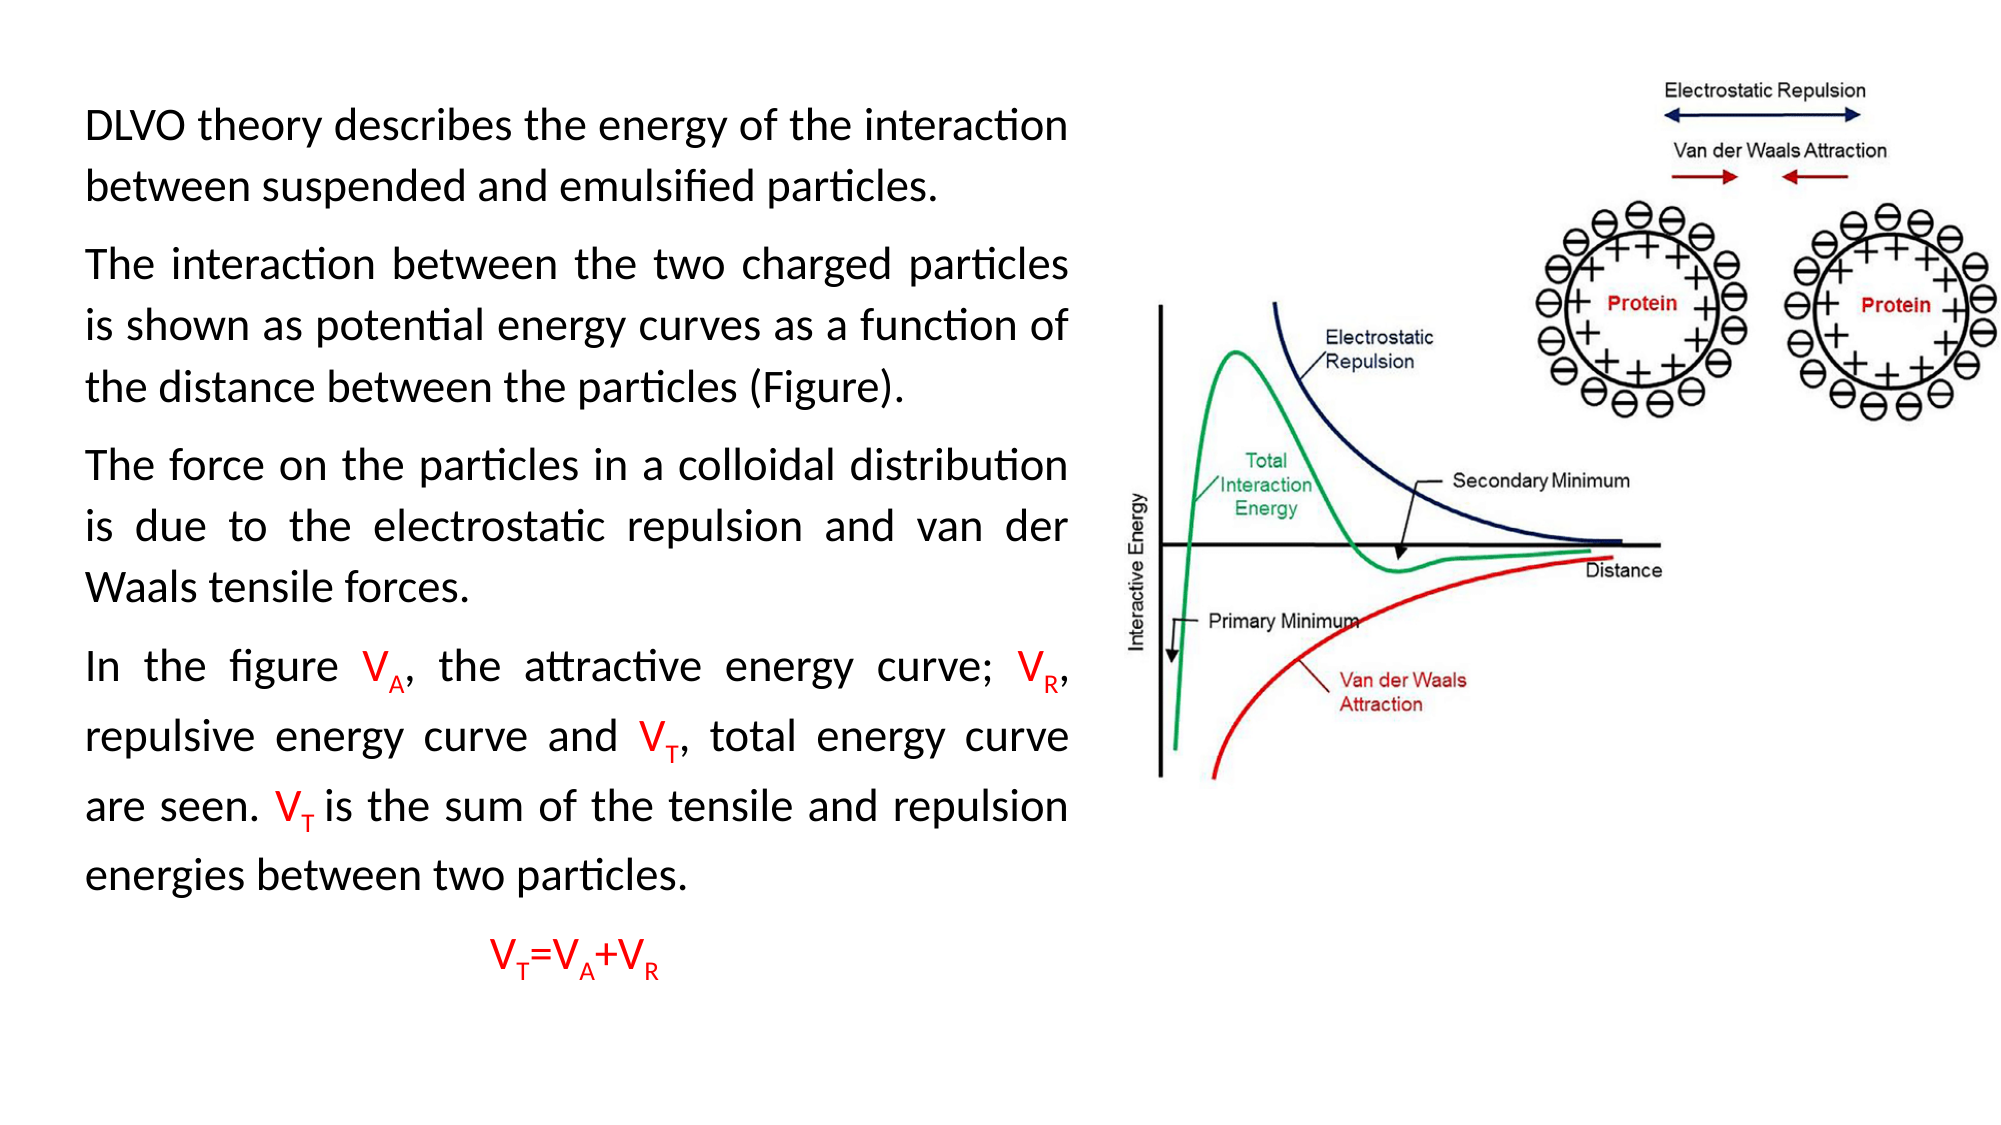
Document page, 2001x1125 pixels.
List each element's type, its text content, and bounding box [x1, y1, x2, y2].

picture [1124, 80, 2000, 789]
list DLVO theory describes the energy of the interaction between suspended and emulsified particles. The interaction between the two charged particles is shown as potential energy curves as a function of the distance between the particles (Figure). The force on the particles in a colloidal distribution is due to the electrostatic repulsion and van der Waals tensile forces. In the figure VA, the attractive energy curve; VR, repulsive energy curve and VT, total energy curve are seen. VT is the sum of the tensile and repulsion energies between two particles. VT=VA+VR [69, 80, 1086, 1064]
